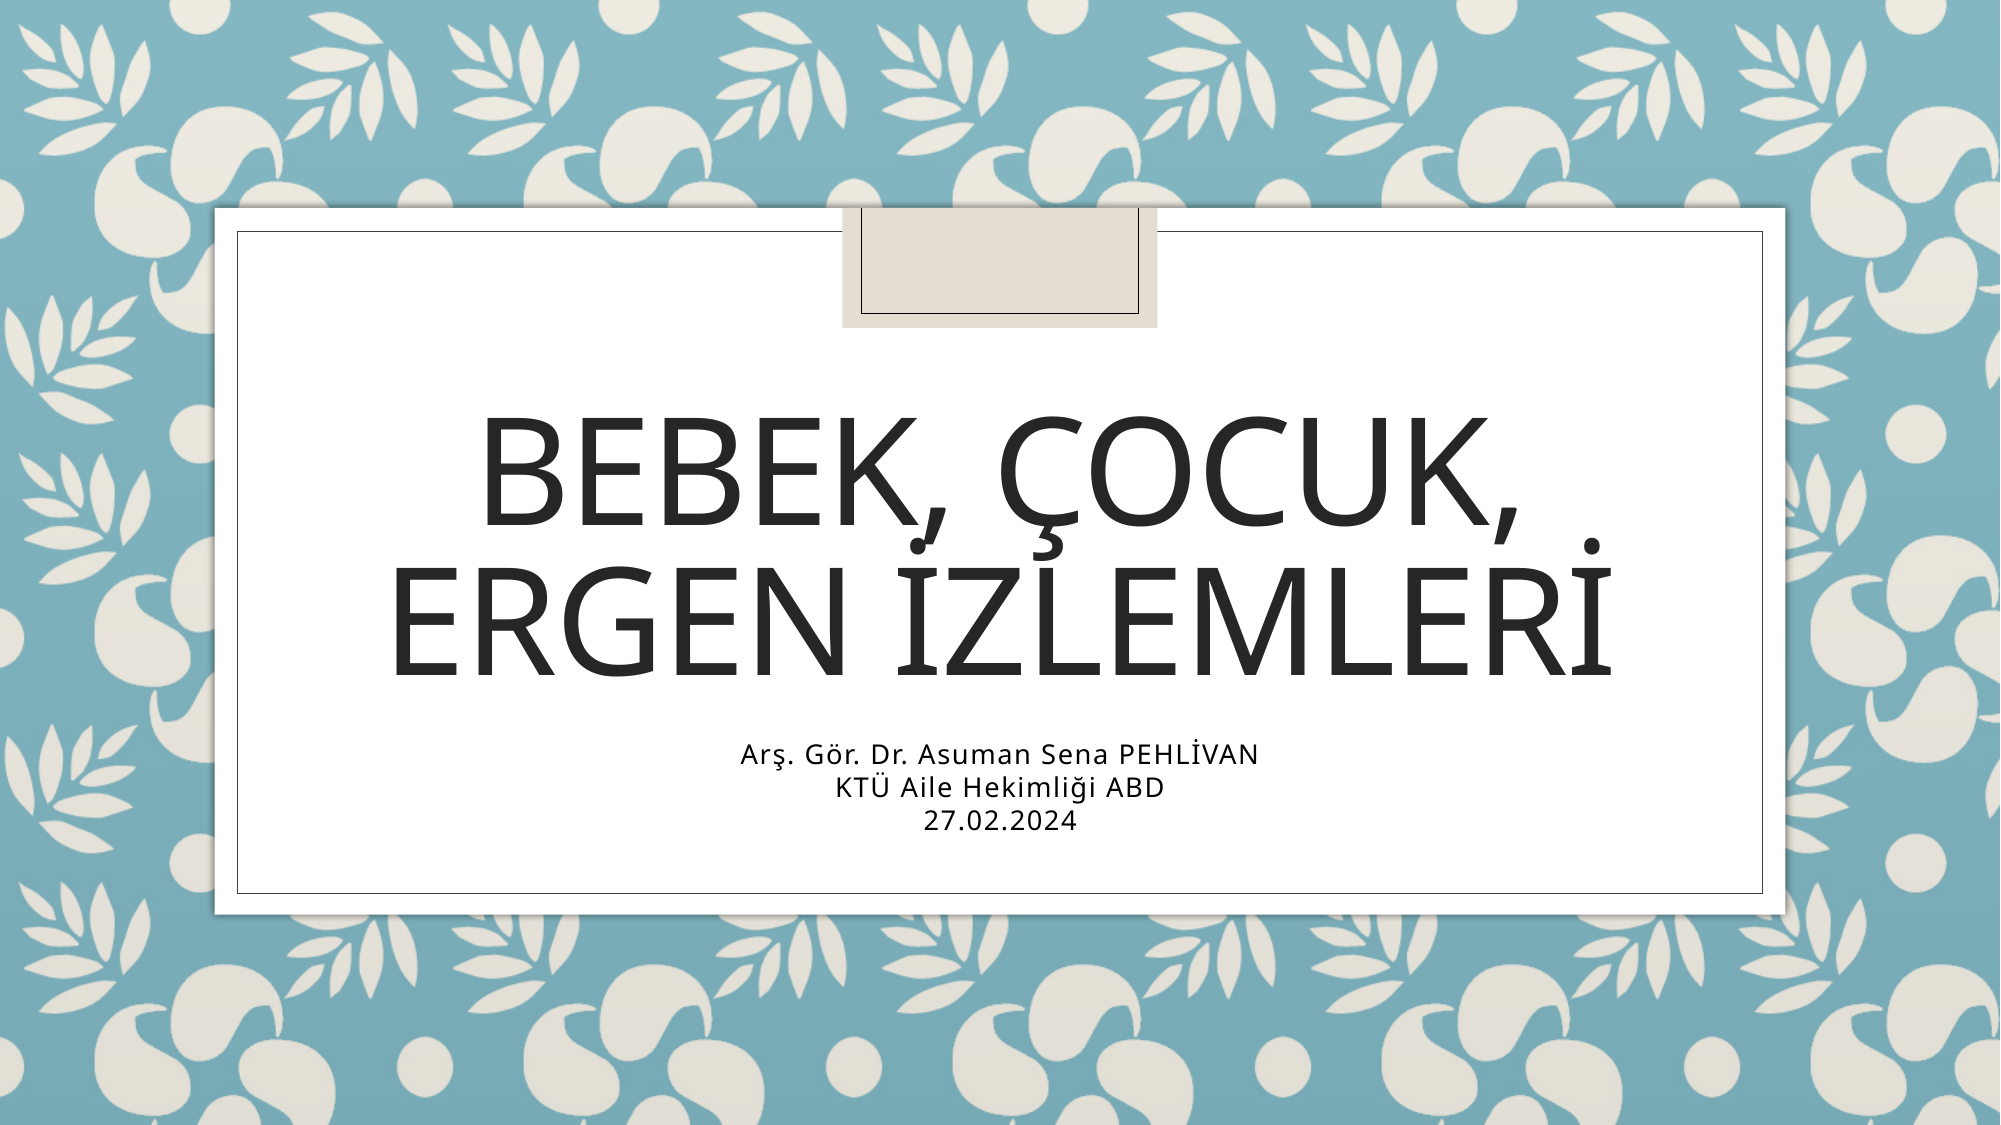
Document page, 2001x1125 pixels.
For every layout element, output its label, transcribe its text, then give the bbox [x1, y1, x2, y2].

subtitle Arş. Gör. Dr. Asuman Sena PEHLİVAN KTÜ Aile Hekimliği ABD 27.02.2024 [256, 729, 1745, 843]
title Bebek, çocuk, ergen izlemleri [256, 343, 1744, 729]
